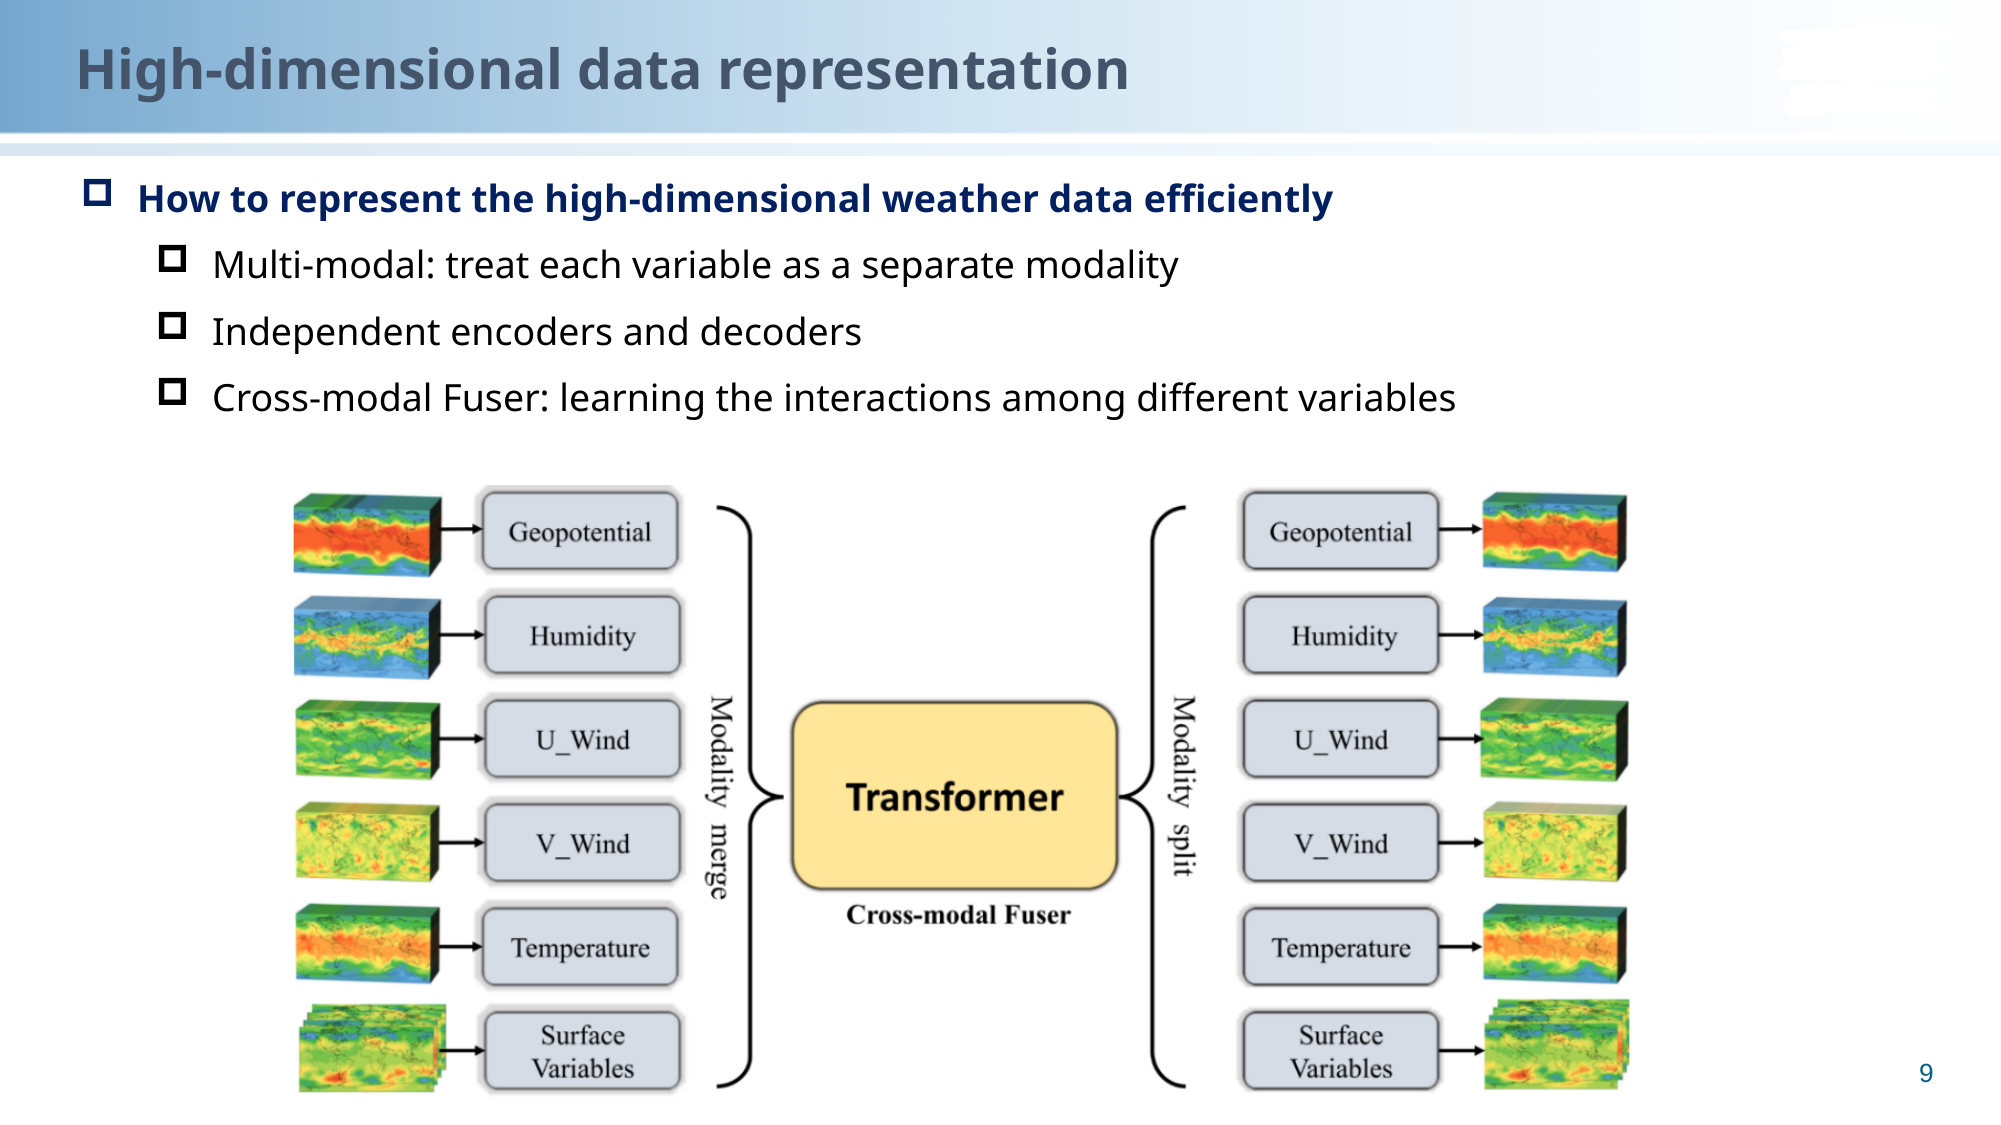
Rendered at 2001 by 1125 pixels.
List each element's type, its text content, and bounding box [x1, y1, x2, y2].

text_box How to represent the high-dimensional weather data efficiently Multi-modal: treat each variable as a separate modality Independent encoders and decoders Cross-modal Fuser: learning the interactions among different variables [60, 155, 1956, 439]
picture [0, 0, 2000, 156]
picture [293, 485, 1630, 1098]
list High-dimensional data representation [60, 26, 1329, 109]
